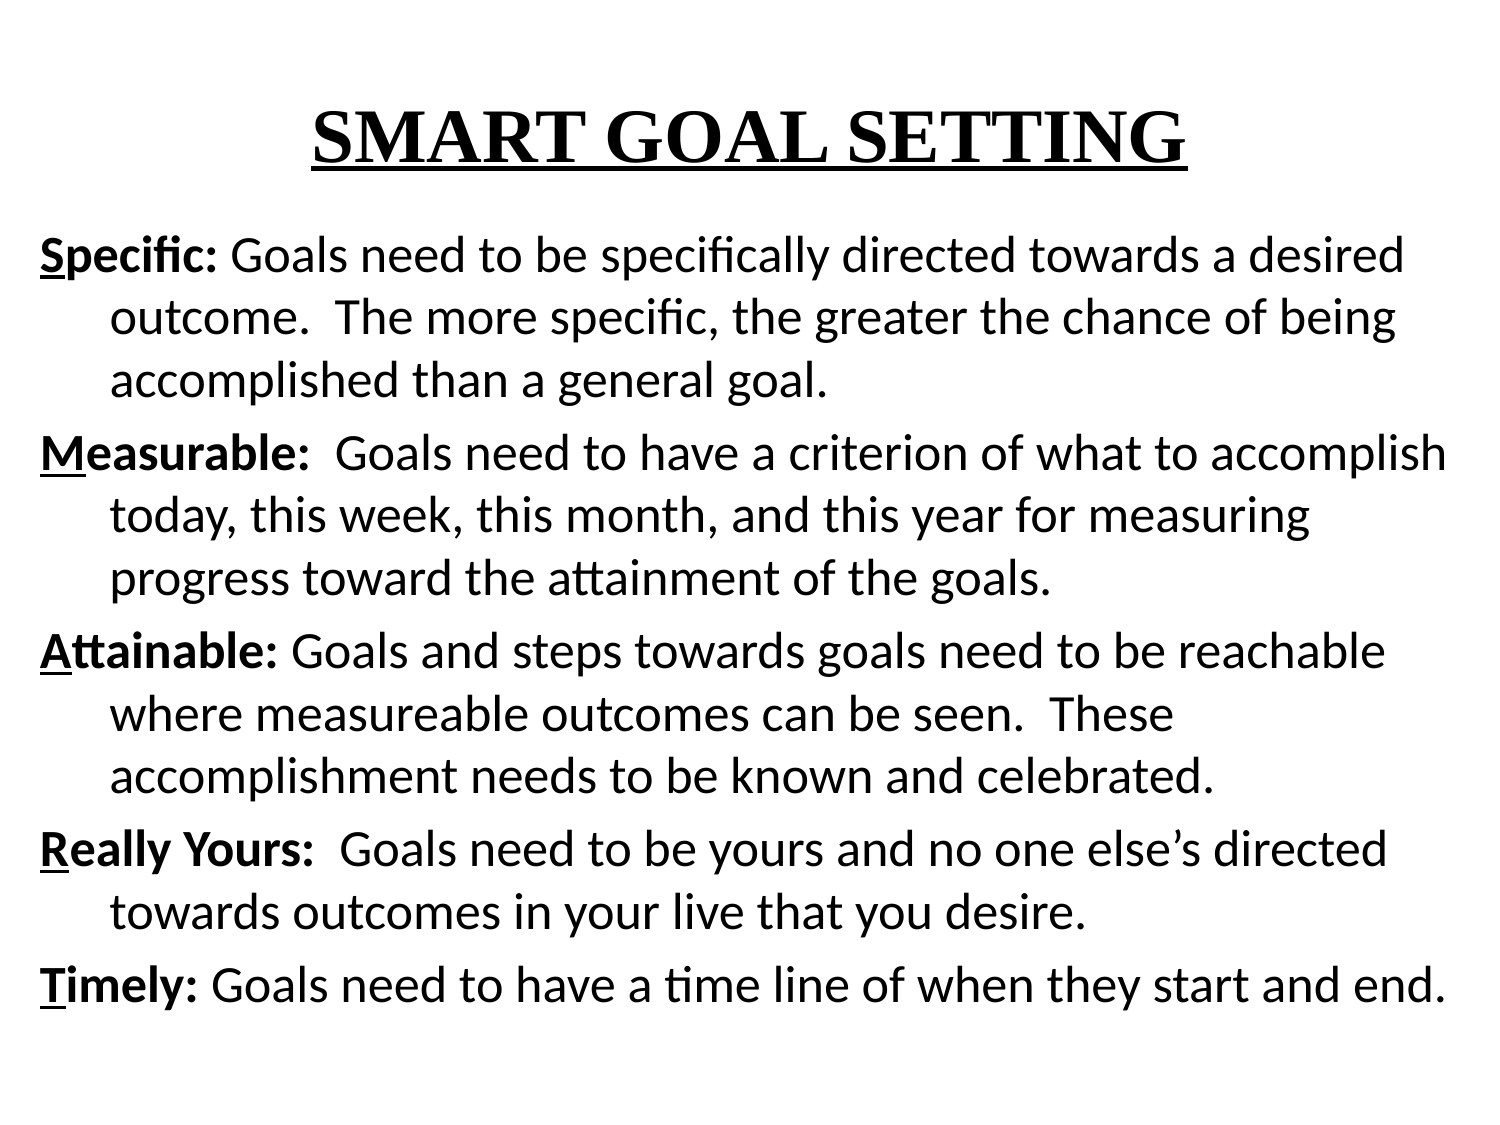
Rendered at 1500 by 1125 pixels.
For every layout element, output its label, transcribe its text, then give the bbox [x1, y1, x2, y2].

list Specific: Goals need to be specifically directed towards a desired outcome. The more specific, the greater the chance of being accomplished than a general goal. Measurable: Goals need to have a criterion of what to accomplish today, this week, this month, and this year for measuring progress toward the attainment of the goals. Attainable: Goals and steps towards goals need to be reachable where measureable outcomes can be seen. These accomplishment needs to be known and celebrated. Really Yours: Goals need to be yours and no one else’s directed towards outcomes in your live that you desire. Timely: Goals need to have a time line of when they start and end. [24, 212, 1475, 1100]
title SMART GOAL SETTING [75, 37, 1425, 212]
